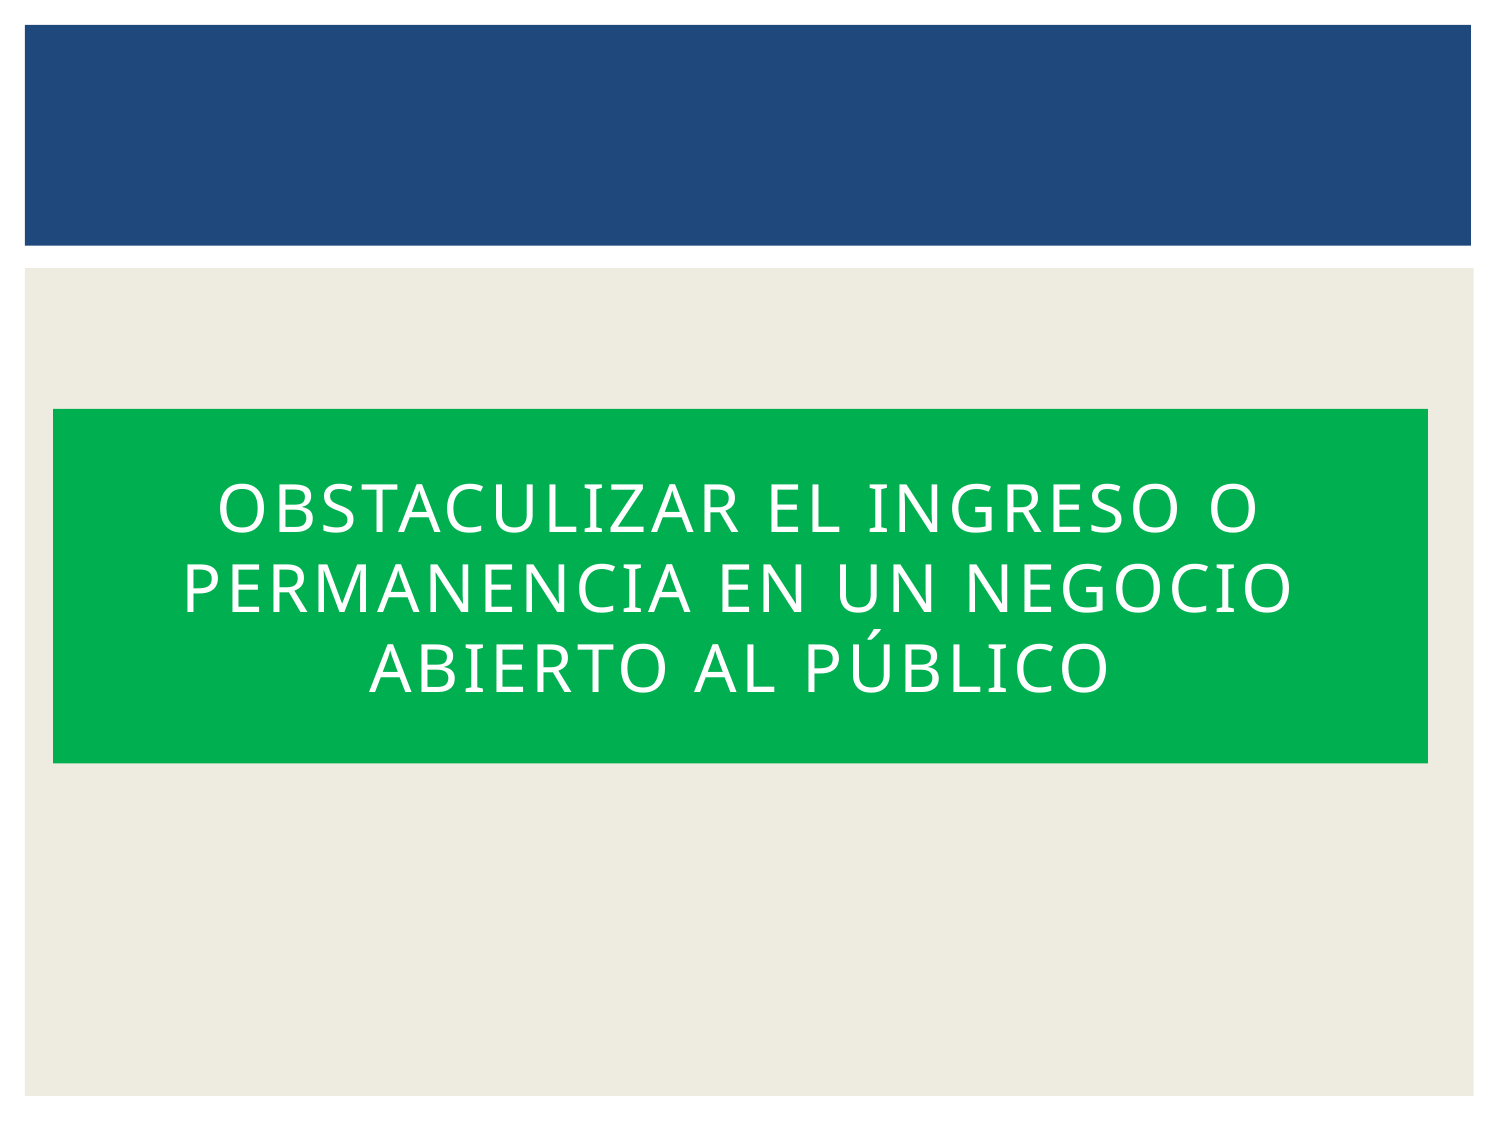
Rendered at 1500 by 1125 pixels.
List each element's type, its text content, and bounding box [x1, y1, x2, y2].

title Obstaculizar el ingreso o permanencia en un NEGOCIO ABIERTO AL PÚBLICO [53, 408, 1428, 764]
